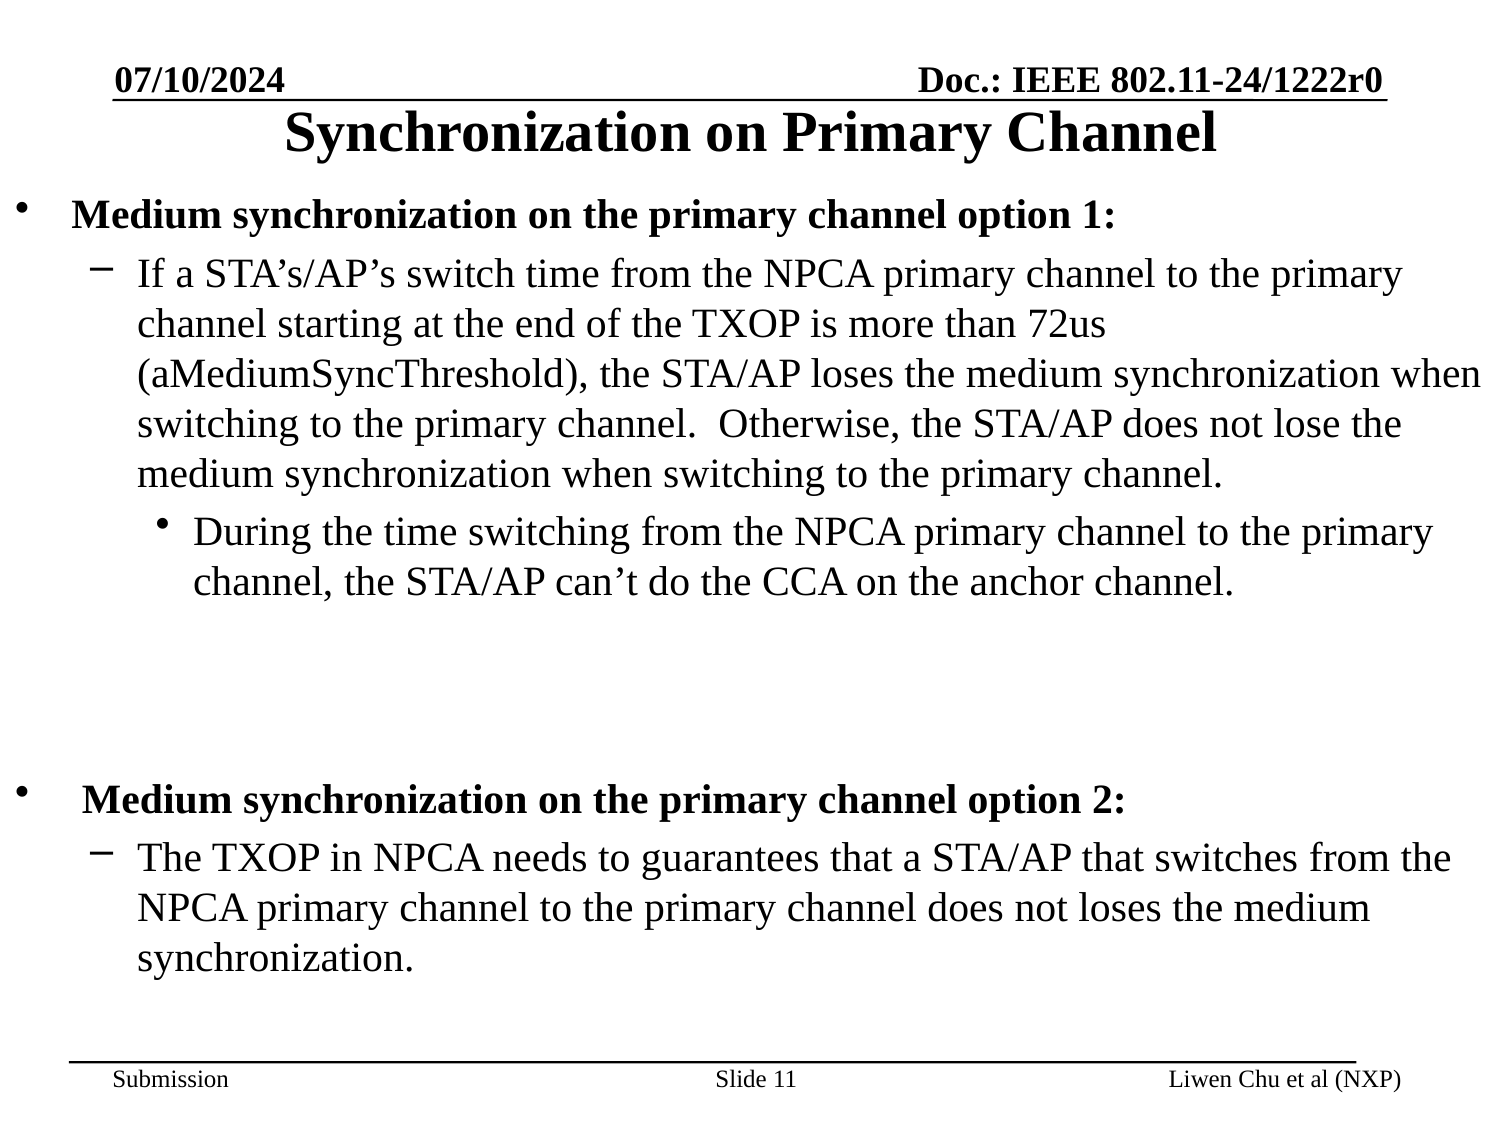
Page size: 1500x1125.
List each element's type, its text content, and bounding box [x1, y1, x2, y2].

title Synchronization on Primary Channel [1, 77, 1500, 179]
list Medium synchronization on the primary channel option 1: If a STA’s/AP’s switch time from the NPCA primary channel to the primary channel starting at the end of the TXOP is more than 72us (aMediumSyncThreshold), the STA/AP loses the medium synchronization when switching to the primary channel. Otherwise, the STA/AP does not lose the medium synchronization when switching to the primary channel. During the time switching from the NPCA primary channel to the primary channel, the STA/AP can’t do the CCA on the anchor channel. Medium synchronization on the primary channel option 2: The TXOP in NPCA needs to guarantees that a STA/AP that switches from the NPCA primary channel to the primary channel does not loses the medium synchronization. [0, 179, 1500, 963]
slide_number Slide 11 [712, 1061, 800, 1093]
footer Liwen Chu et al (NXP) [1165, 1061, 1402, 1093]
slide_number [114, 54, 288, 101]
